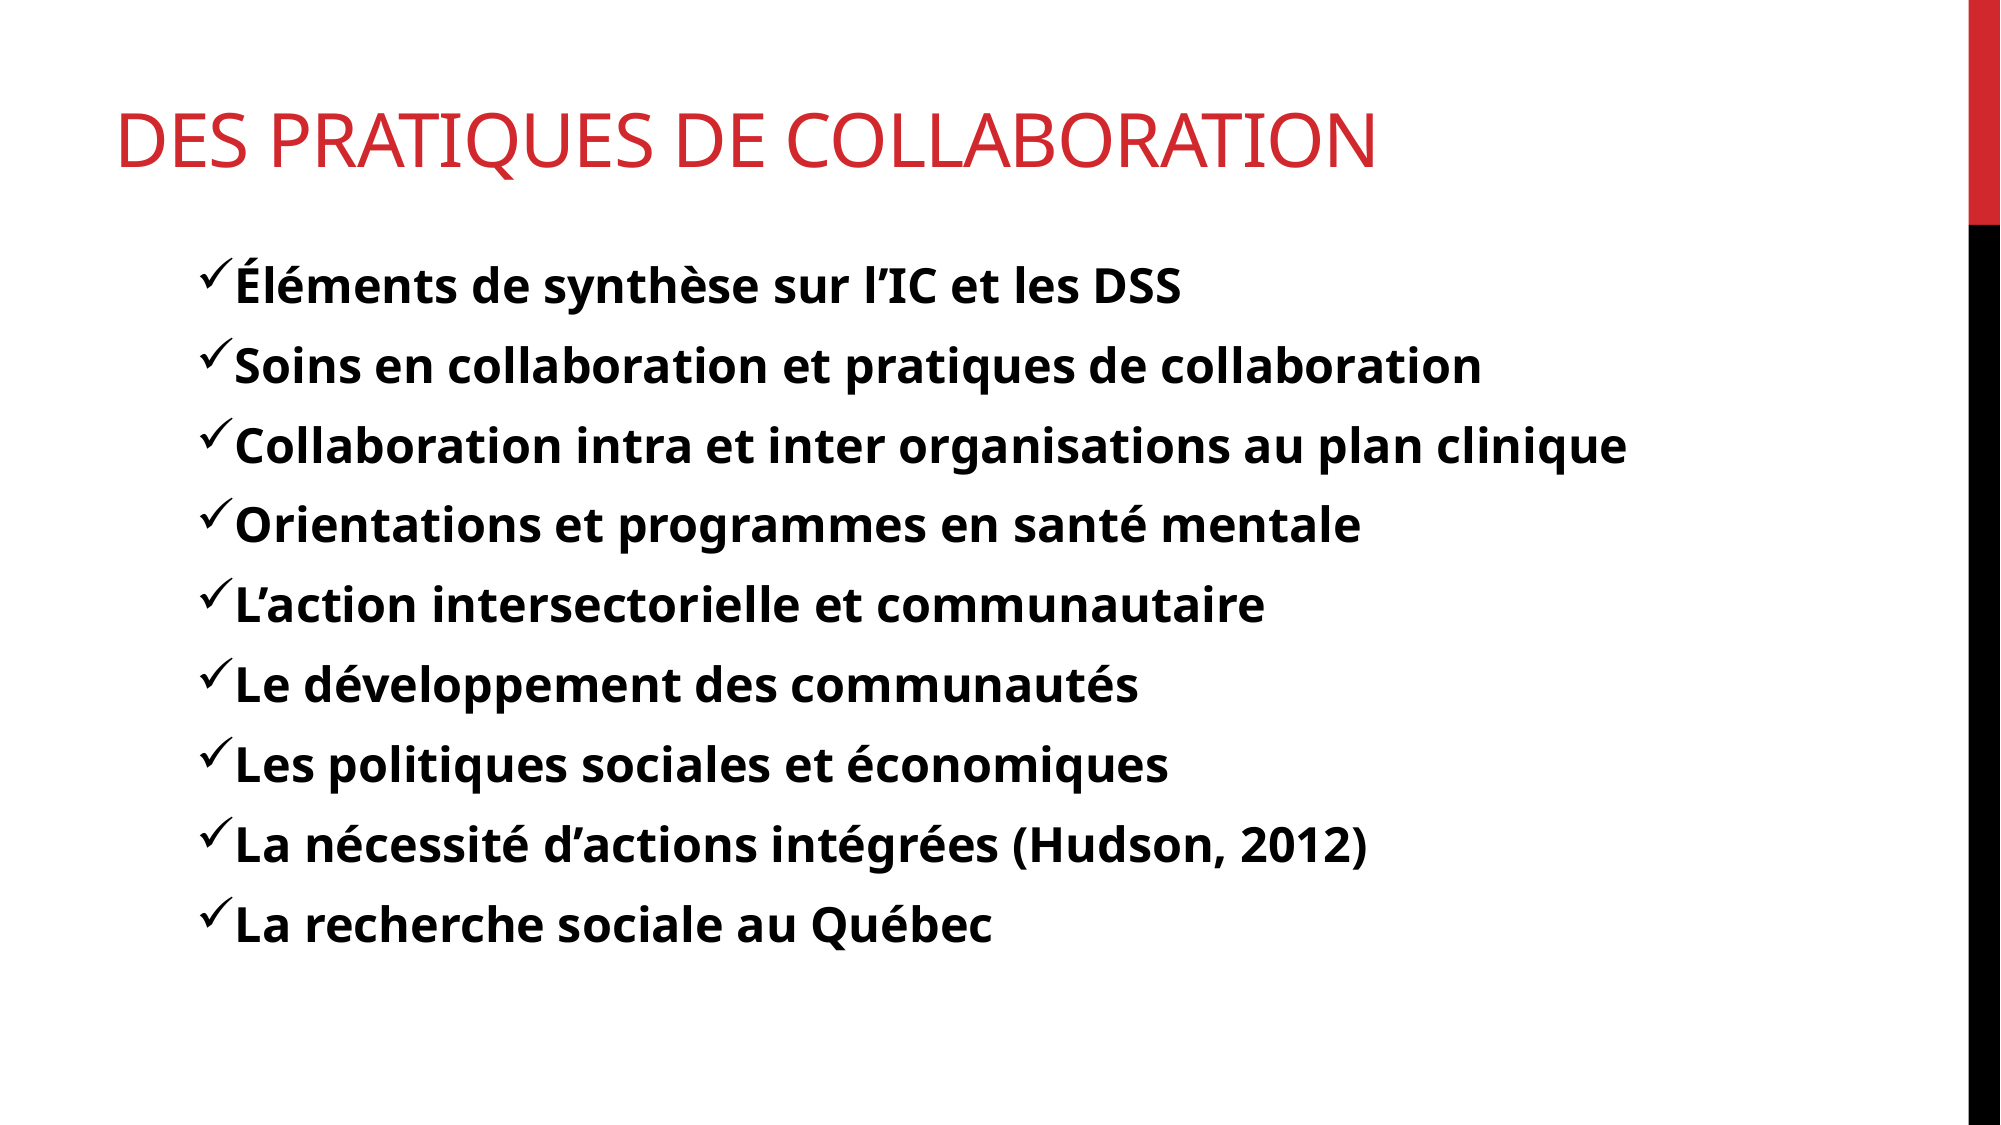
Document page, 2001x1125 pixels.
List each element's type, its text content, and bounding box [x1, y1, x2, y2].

title Des pratiques de collaboration [99, 25, 1683, 190]
list Éléments de synthèse sur l’IC et les DSS Soins en collaboration et pratiques de collaboration Collaboration intra et inter organisations au plan clinique Orientations et programmes en santé mentale L’action intersectorielle et communautaire Le développement des communautés Les politiques sociales et économiques La nécessité d’actions intégrées (Hudson, 2012) La recherche sociale au Québec [181, 247, 1649, 1025]
